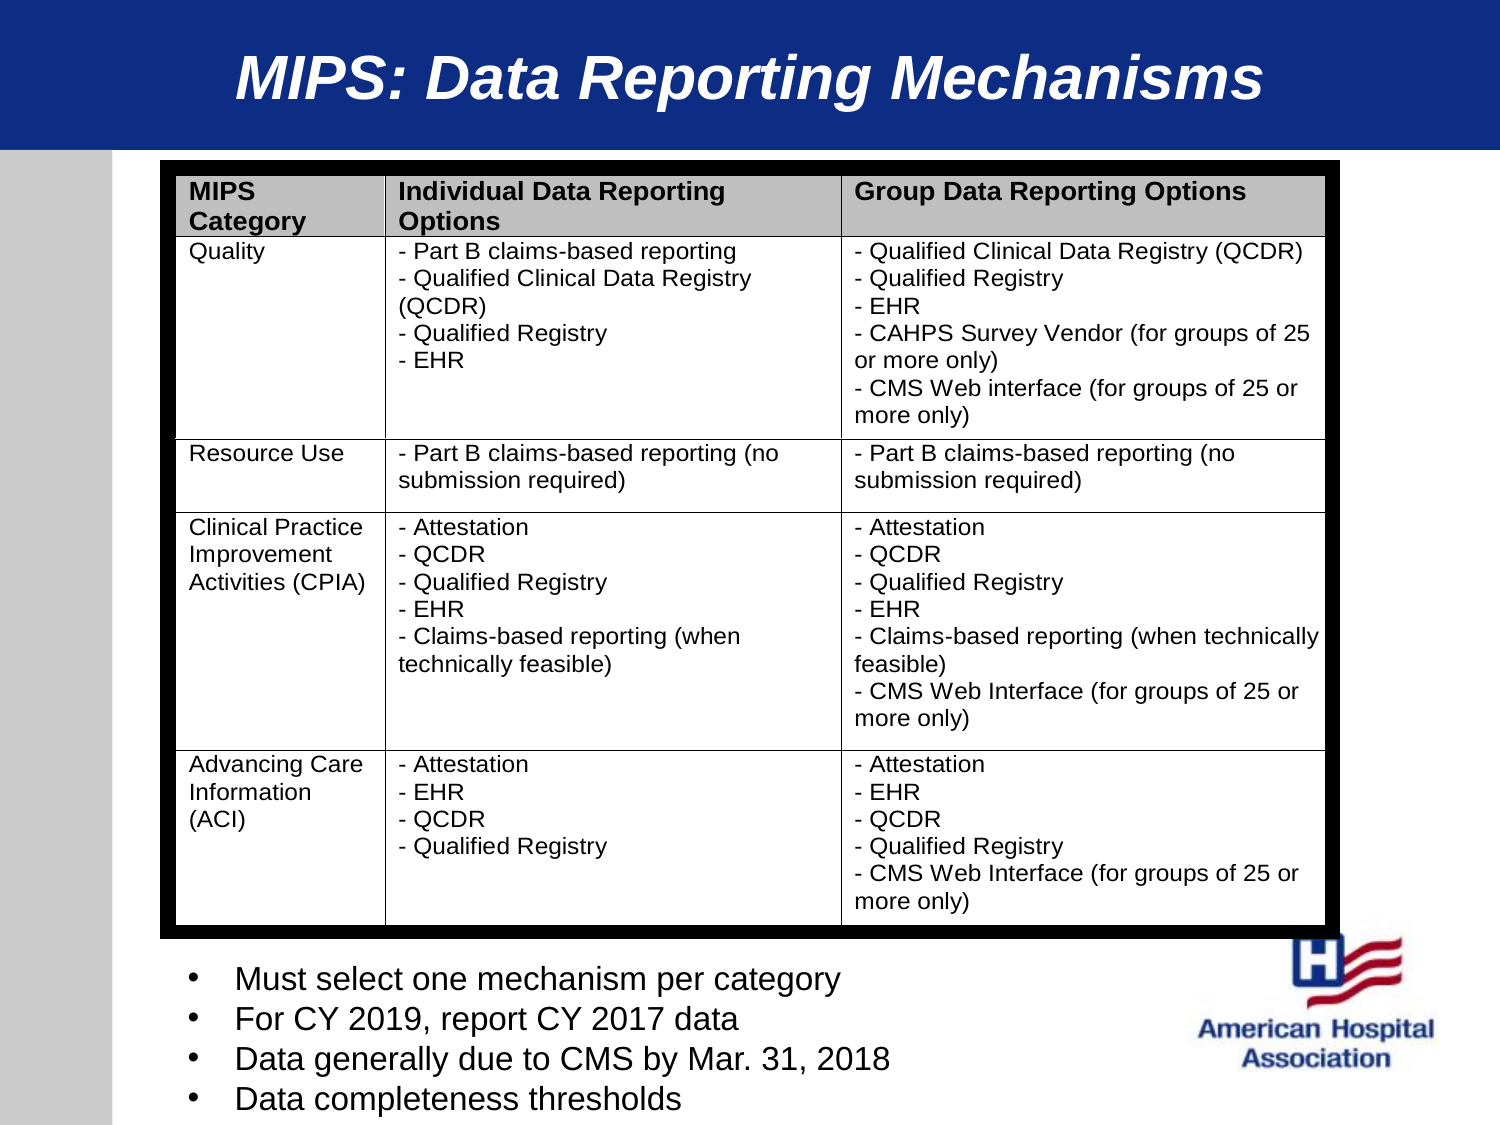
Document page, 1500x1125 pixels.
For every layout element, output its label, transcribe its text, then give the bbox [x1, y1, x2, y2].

text_box Must select one mechanism per category For CY 2019, report CY 2017 data Data generally due to CMS by Mar. 31, 2018 Data completeness thresholds [172, 949, 1073, 1125]
picture [174, 174, 1326, 926]
title MIPS: Data Reporting Mechanisms [137, 0, 1365, 151]
picture [1137, 871, 1500, 1125]
